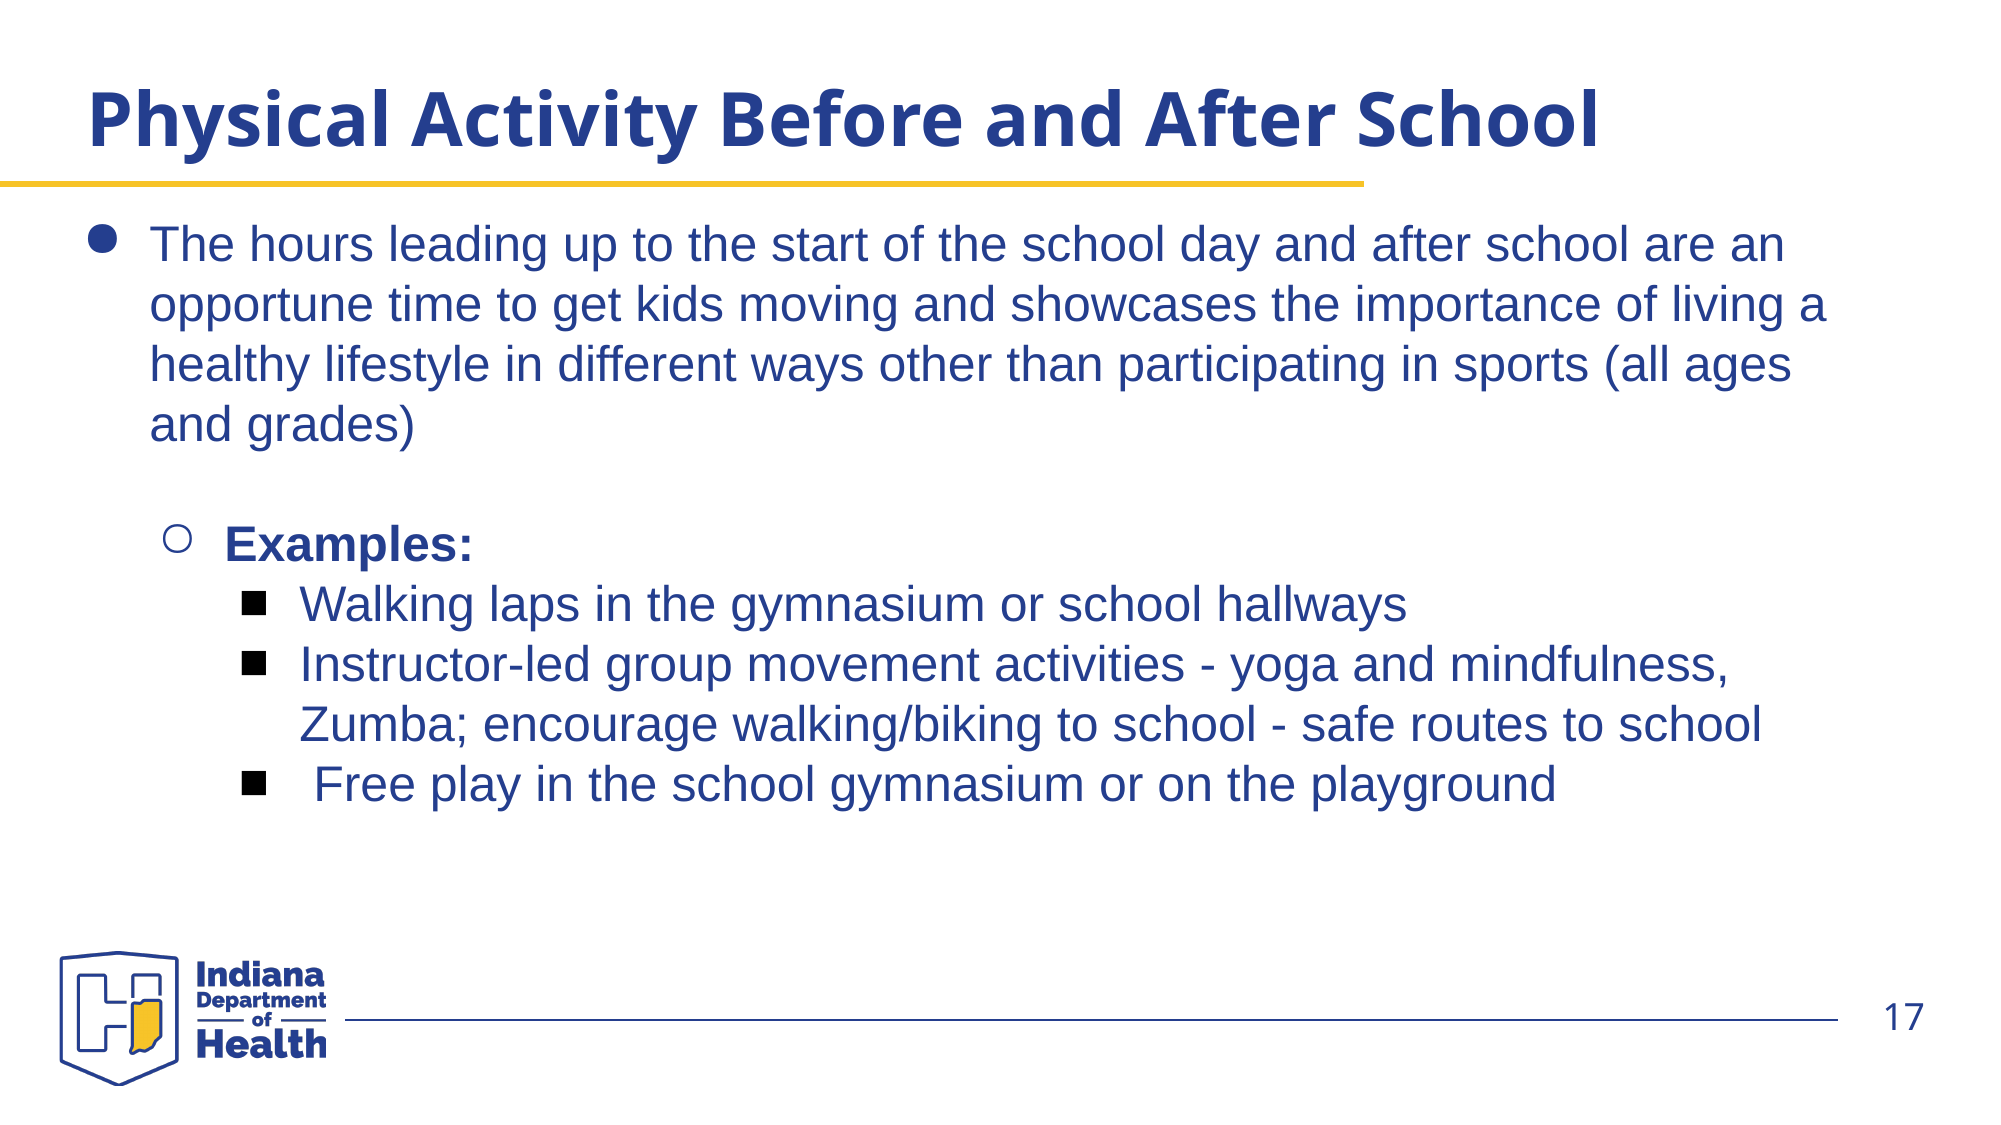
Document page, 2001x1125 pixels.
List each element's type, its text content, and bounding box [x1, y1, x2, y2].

slide_number 17 [1837, 988, 1941, 1049]
title Physical Activity Before and After School [71, 59, 1863, 184]
text_box The hours leading up to the start of the school day and after school are an opportune time to get kids moving and showcases the importance of living a healthy lifestyle in different ways other than participating in sports (all ages and grades) Examples: Walking laps in the gymnasium or school hallways Instructor-led group movement activities - yoga and mindfulness, Zumba; encourage walking/biking to school - safe routes to school Free play in the school gymnasium or on the playground [59, 204, 1851, 820]
